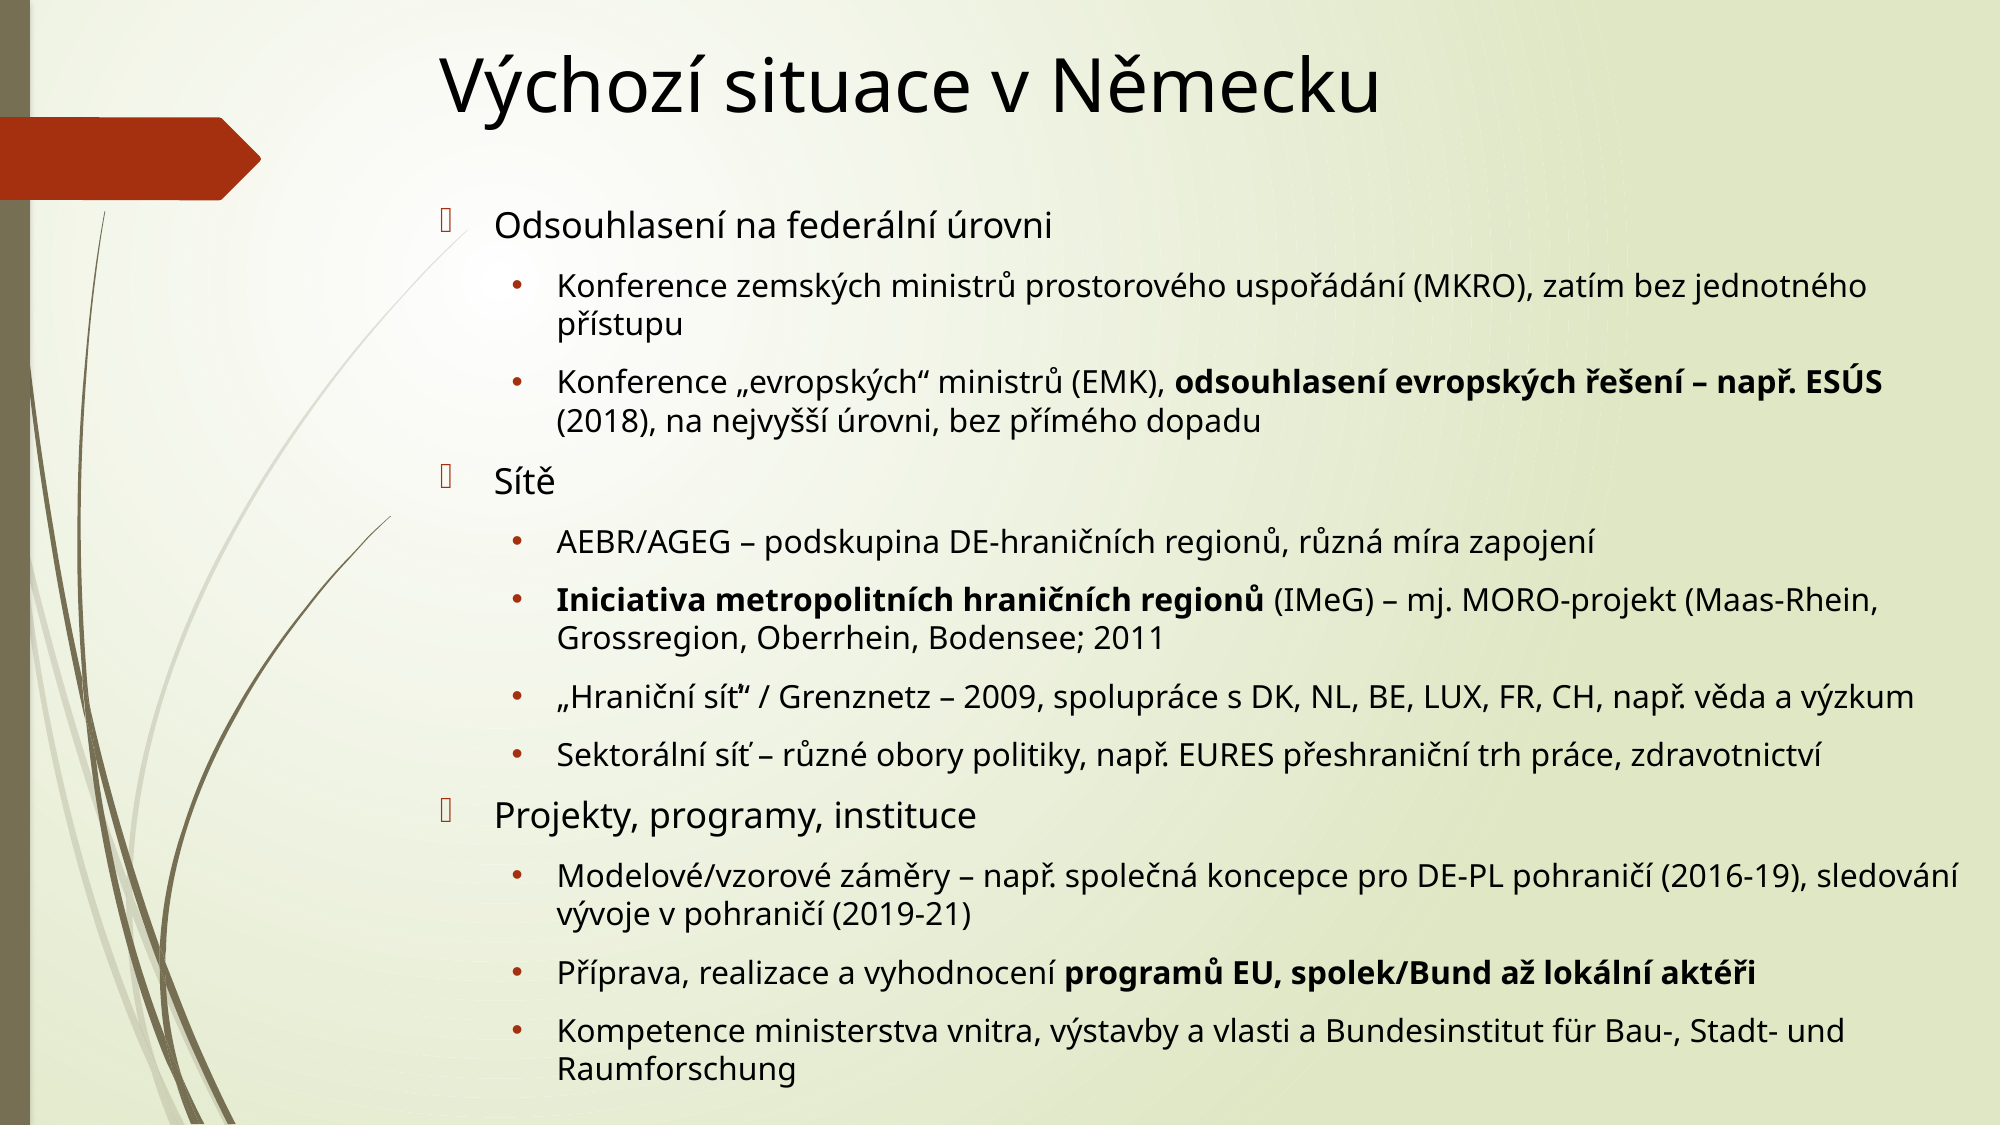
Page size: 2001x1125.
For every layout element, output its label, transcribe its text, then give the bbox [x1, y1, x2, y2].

list Odsouhlasení na federální úrovni Konference zemských ministrů prostorového uspořádání (MKRO), zatím bez jednotného přístupu Konference „evropských“ ministrů (EMK), odsouhlasení evropských řešení – např. ESÚS (2018), na nejvyšší úrovni, bez přímého dopadu Sítě AEBR/AGEG – podskupina DE-hraničních regionů, různá míra zapojení Iniciativa metropolitních hraničních regionů (IMeG) – mj. MORO-projekt (Maas-Rhein, Grossregion, Oberrhein, Bodensee; 2011 „Hraniční síť“ / Grenznetz – 2009, spolupráce s DK, NL, BE, LUX, FR, CH, např. věda a výzkum Sektorální síť – různé obory politiky, např. EURES přeshraniční trh práce, zdravotnictví Projekty, programy, instituce Modelové/vzorové záměry – např. společná koncepce pro DE-PL pohraničí (2016-19), sledování vývoje v pohraničí (2019-21) Příprava, realizace a vyhodnocení programů EU, spolek/Bund až lokální aktéři Kompetence ministerstva vnitra, výstavby a vlasti a Bundesinstitut für Bau-, Stadt- und Raumforschung [424, 194, 1981, 1111]
title Výchozí situace v Německu [424, 29, 1887, 194]
